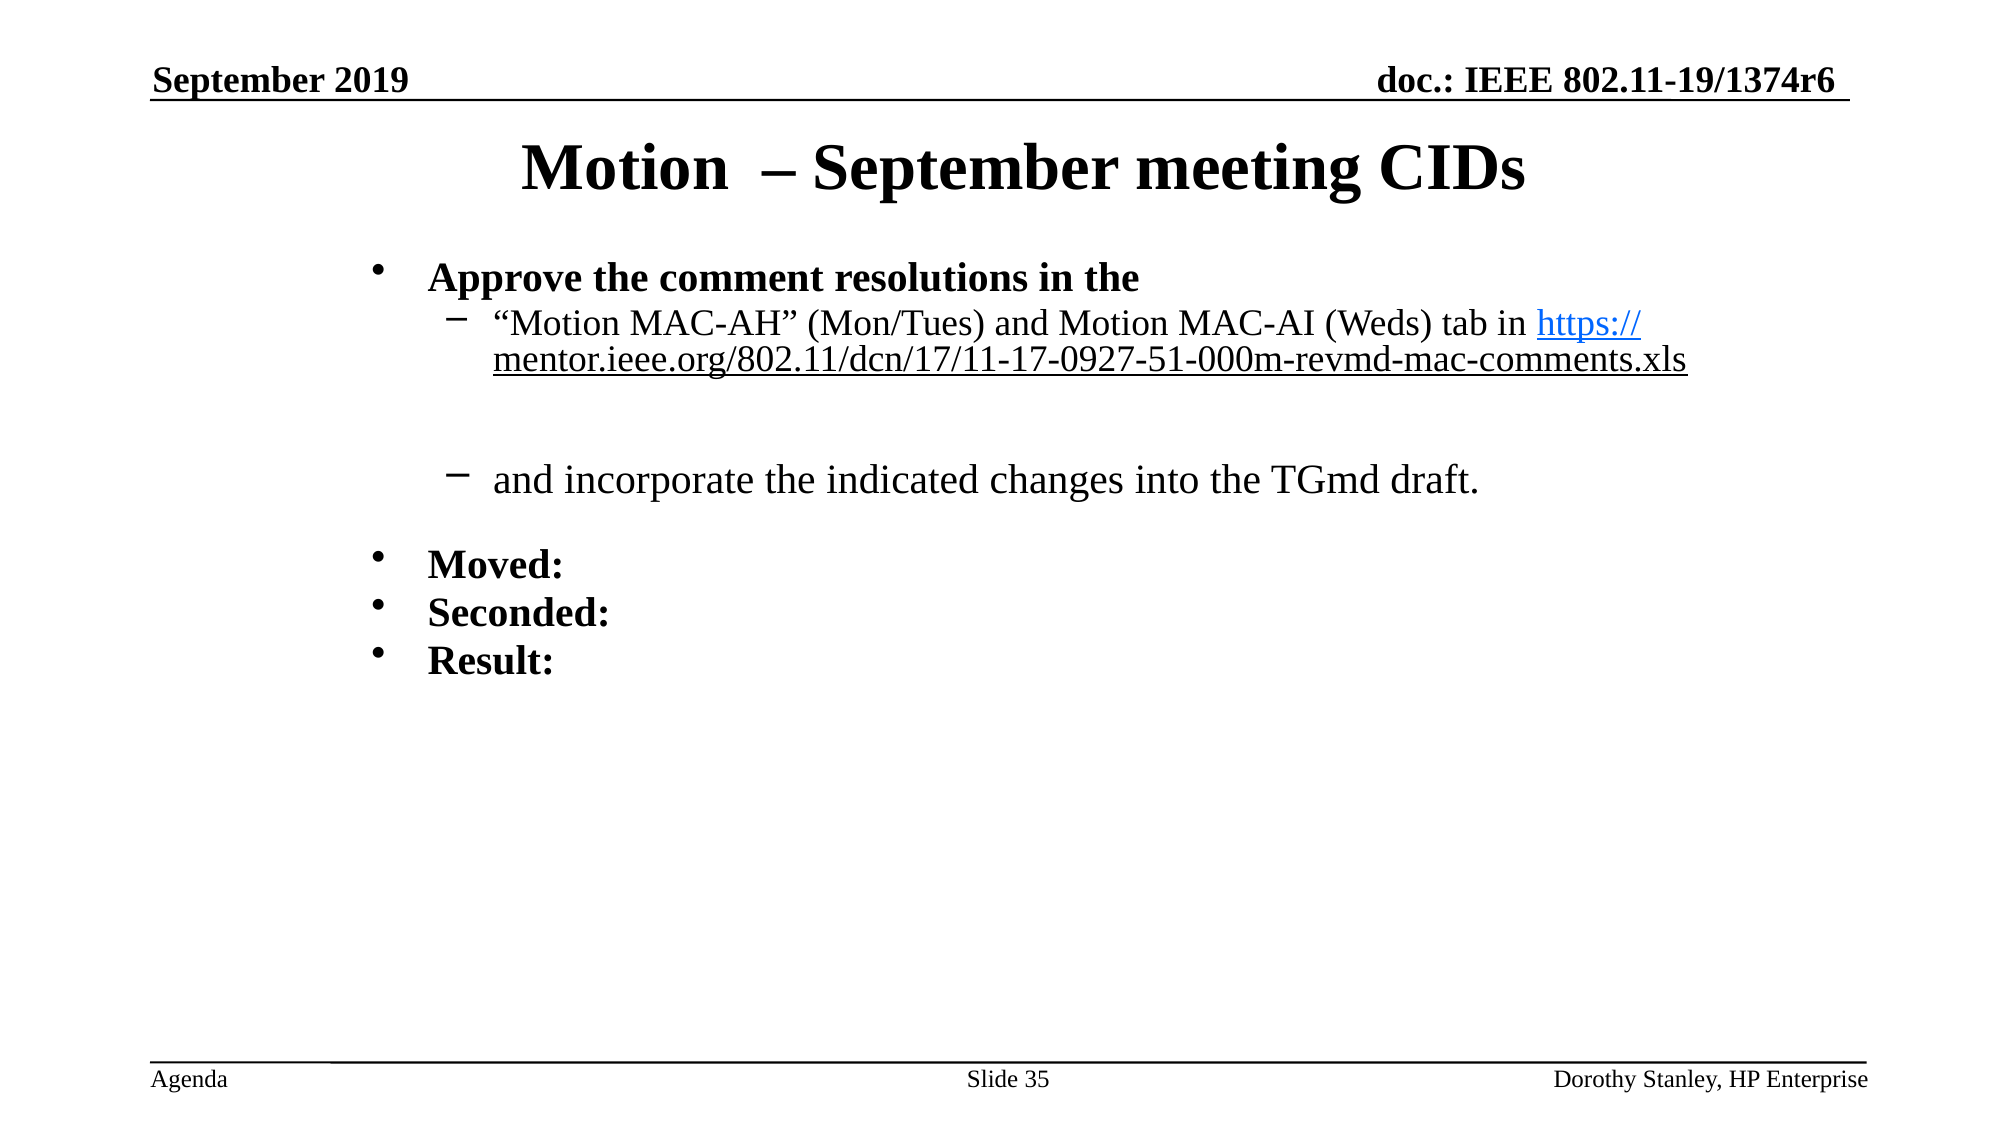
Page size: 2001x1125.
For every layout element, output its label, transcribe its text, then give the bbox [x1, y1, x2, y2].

list Approve the comment resolutions in the “Motion MAC-AH” (Mon/Tues) and Motion MAC-AI (Weds) tab in https://mentor.ieee.org/802.11/dcn/17/11-17-0927-51-000m-revmd-mac-comments.xls and incorporate the indicated changes into the TGmd draft. Moved: Seconded: Result: [356, 251, 1911, 1002]
slide_number Slide 35 [966, 1062, 1051, 1093]
title Motion – September meeting CIDs [200, 75, 1850, 250]
footer Dorothy Stanley, HP Enterprise [1549, 1062, 1869, 1093]
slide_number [152, 54, 567, 100]
